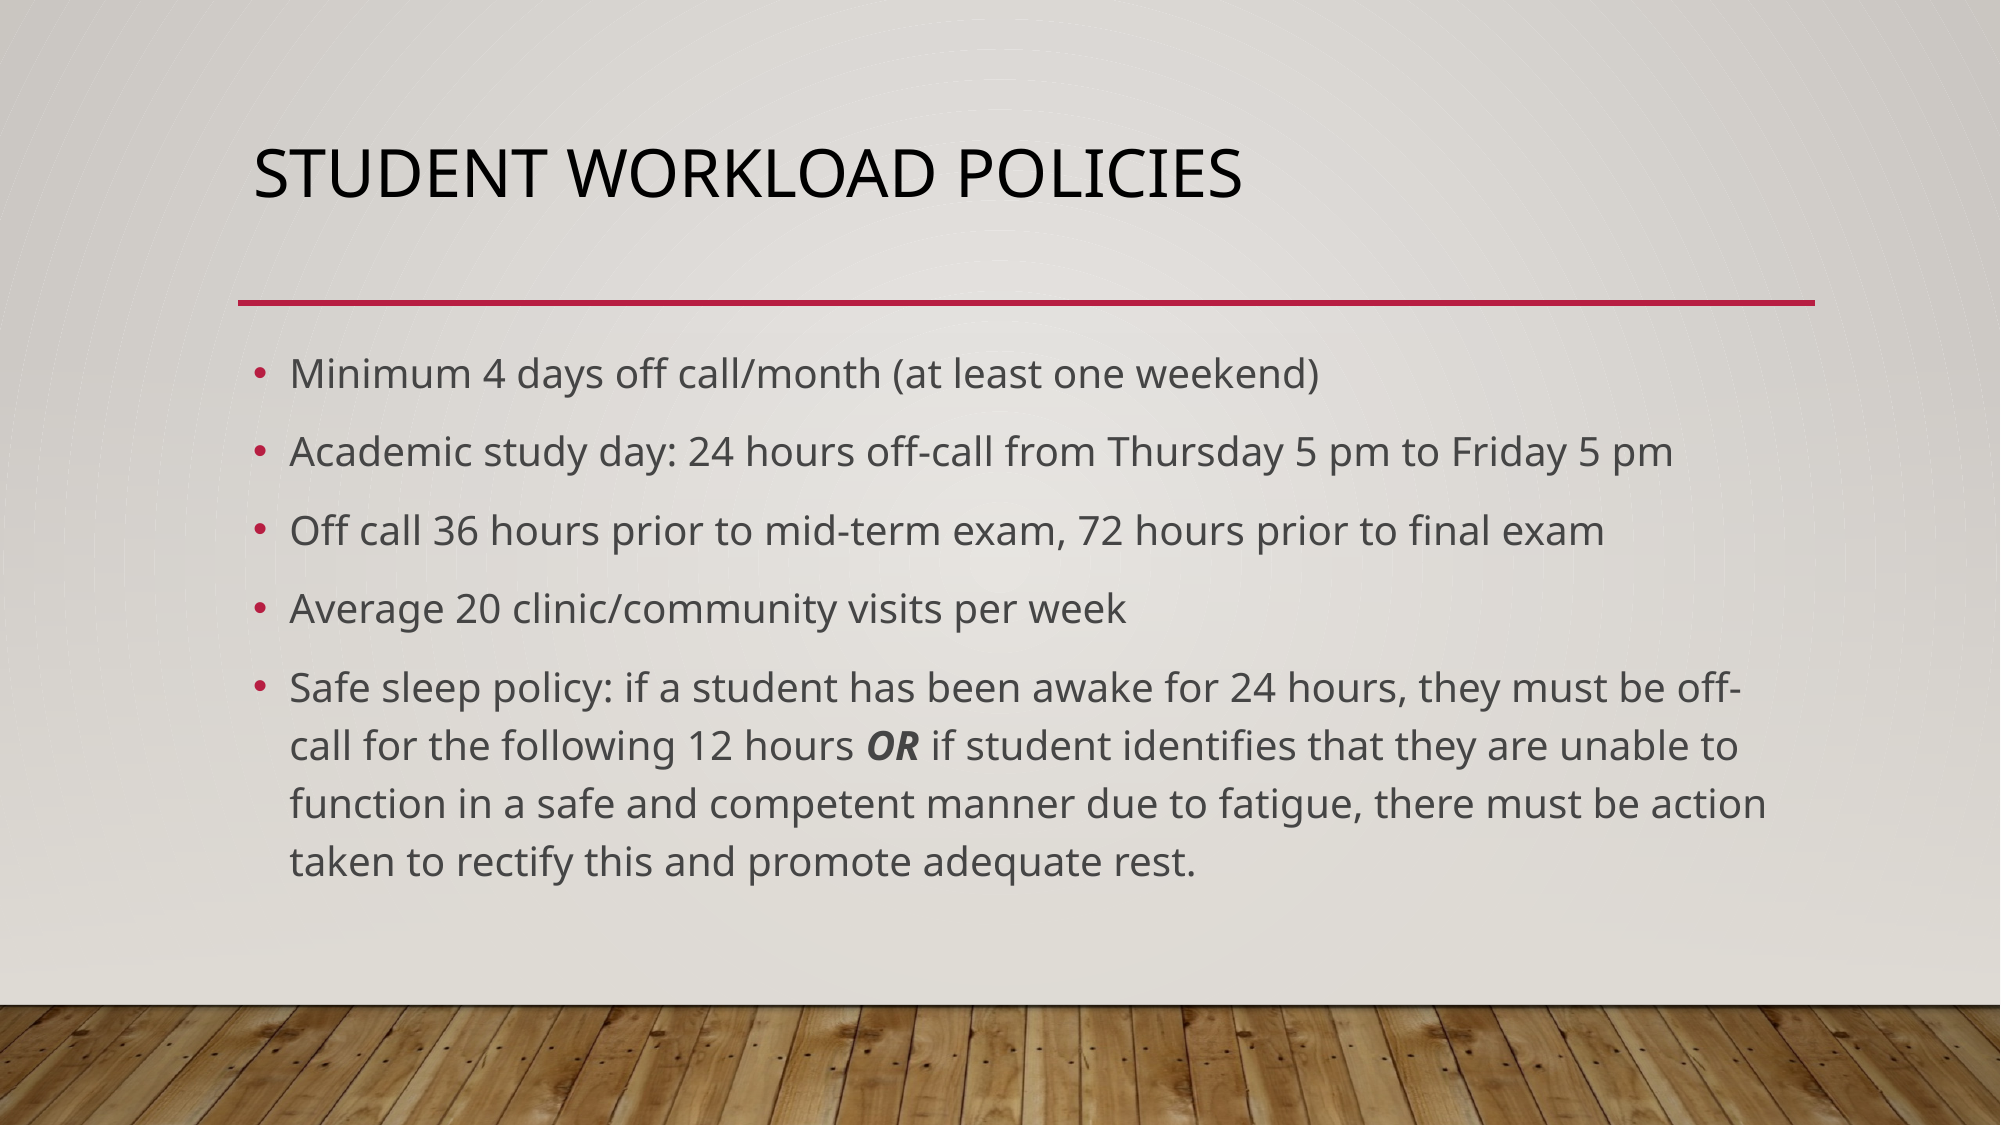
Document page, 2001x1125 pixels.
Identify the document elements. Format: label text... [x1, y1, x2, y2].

picture [0, 1005, 2000, 1125]
title Student workload policies [238, 131, 1814, 305]
list Minimum 4 days off call/month (at least one weekend) Academic study day: 24 hours off-call from Thursday 5 pm to Friday 5 pm Off call 36 hours prior to mid-term exam, 72 hours prior to final exam Average 20 clinic/community visits per week Safe sleep policy: if a student has been awake for 24 hours, they must be off-call for the following 12 hours OR if student identifies that they are unable to function in a safe and competent manner due to fatigue, there must be action taken to rectify this and promote adequate rest. [238, 330, 1814, 897]
